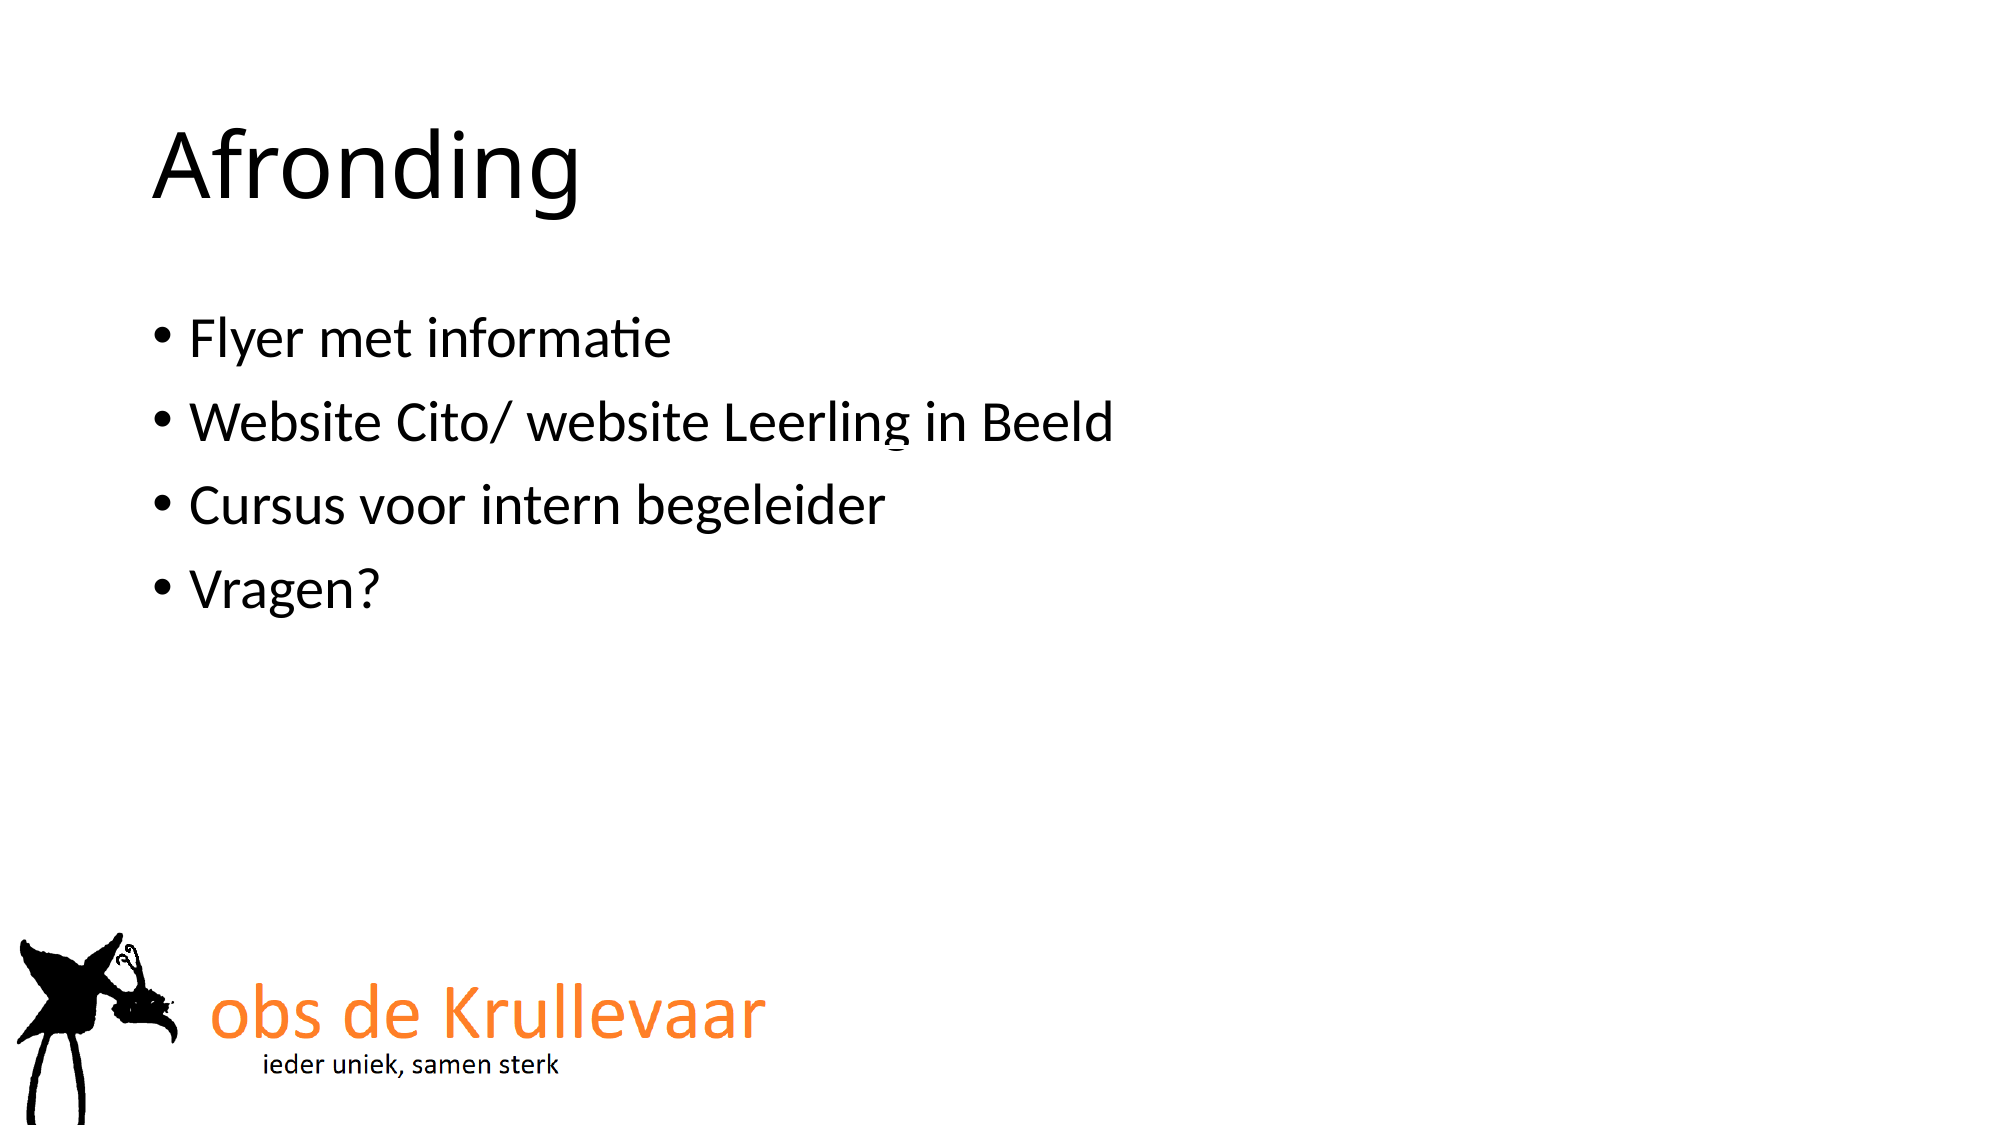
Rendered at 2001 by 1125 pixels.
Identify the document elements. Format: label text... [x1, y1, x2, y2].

title Afronding [137, 59, 1863, 278]
picture [12, 930, 778, 1125]
list Flyer met informatie Website Cito/ website Leerling in Beeld Cursus voor intern begeleider Vragen? [137, 299, 1863, 1014]
